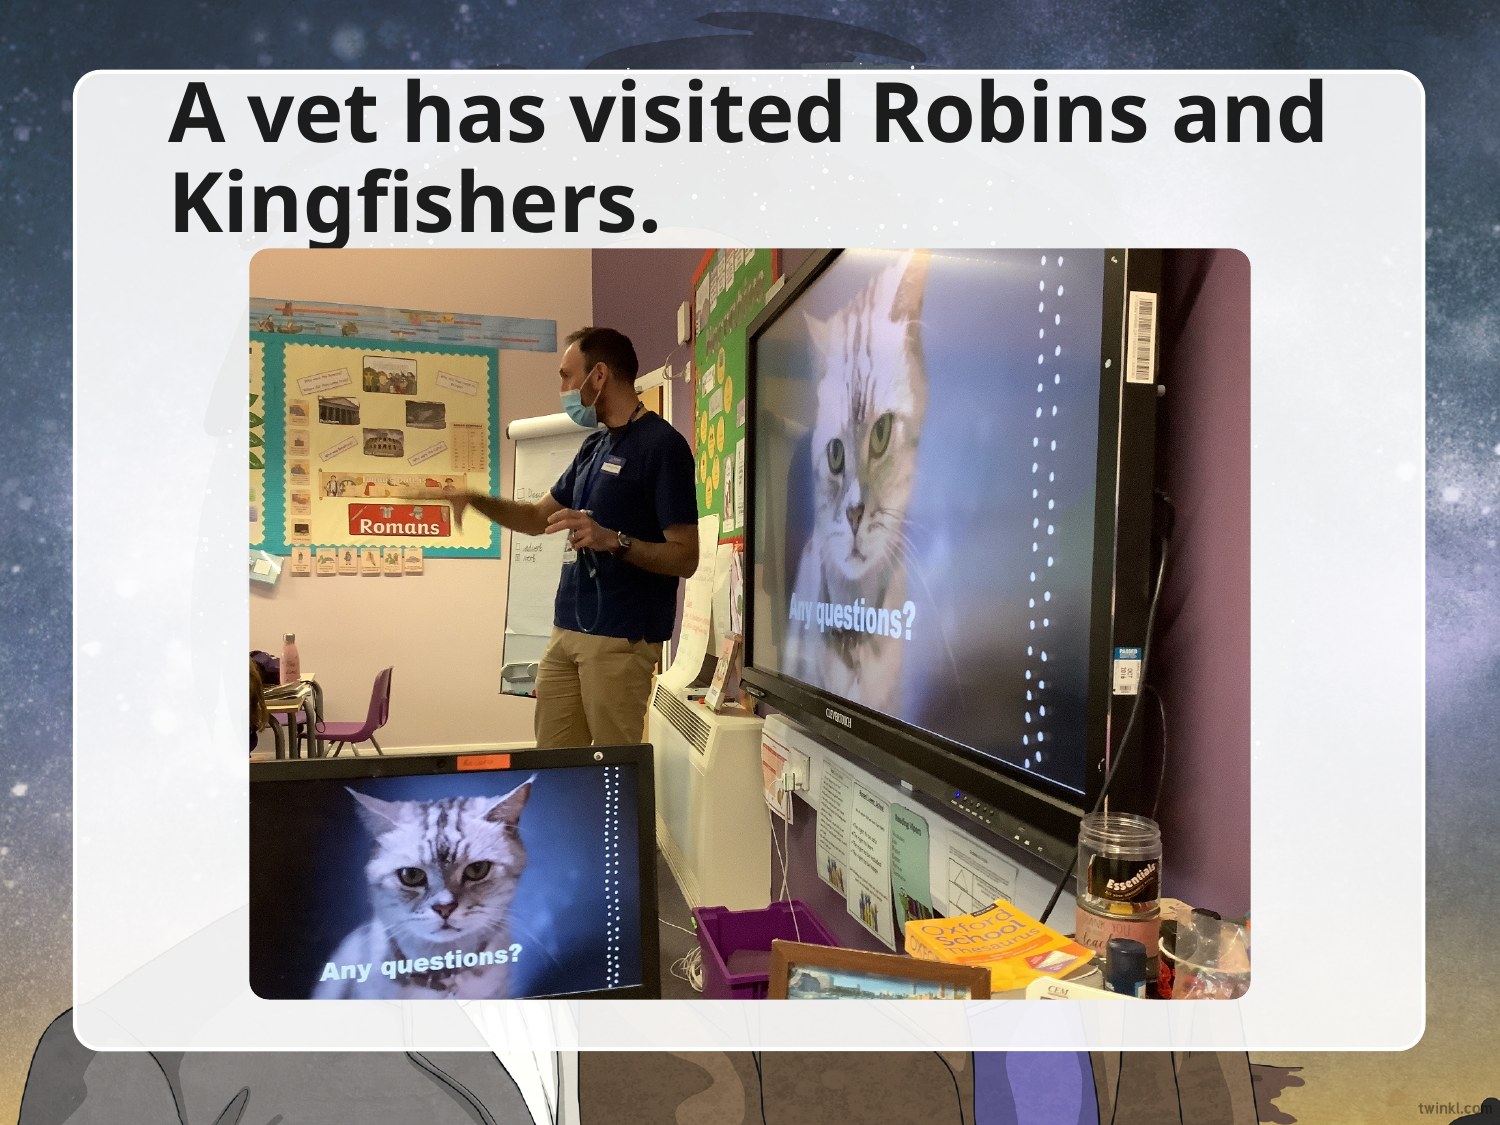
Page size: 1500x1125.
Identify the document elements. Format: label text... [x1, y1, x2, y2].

picture [0, 0, 1500, 1125]
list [249, 248, 1251, 1000]
title A vet has visited Robins and Kingfishers. [73, 76, 1426, 244]
